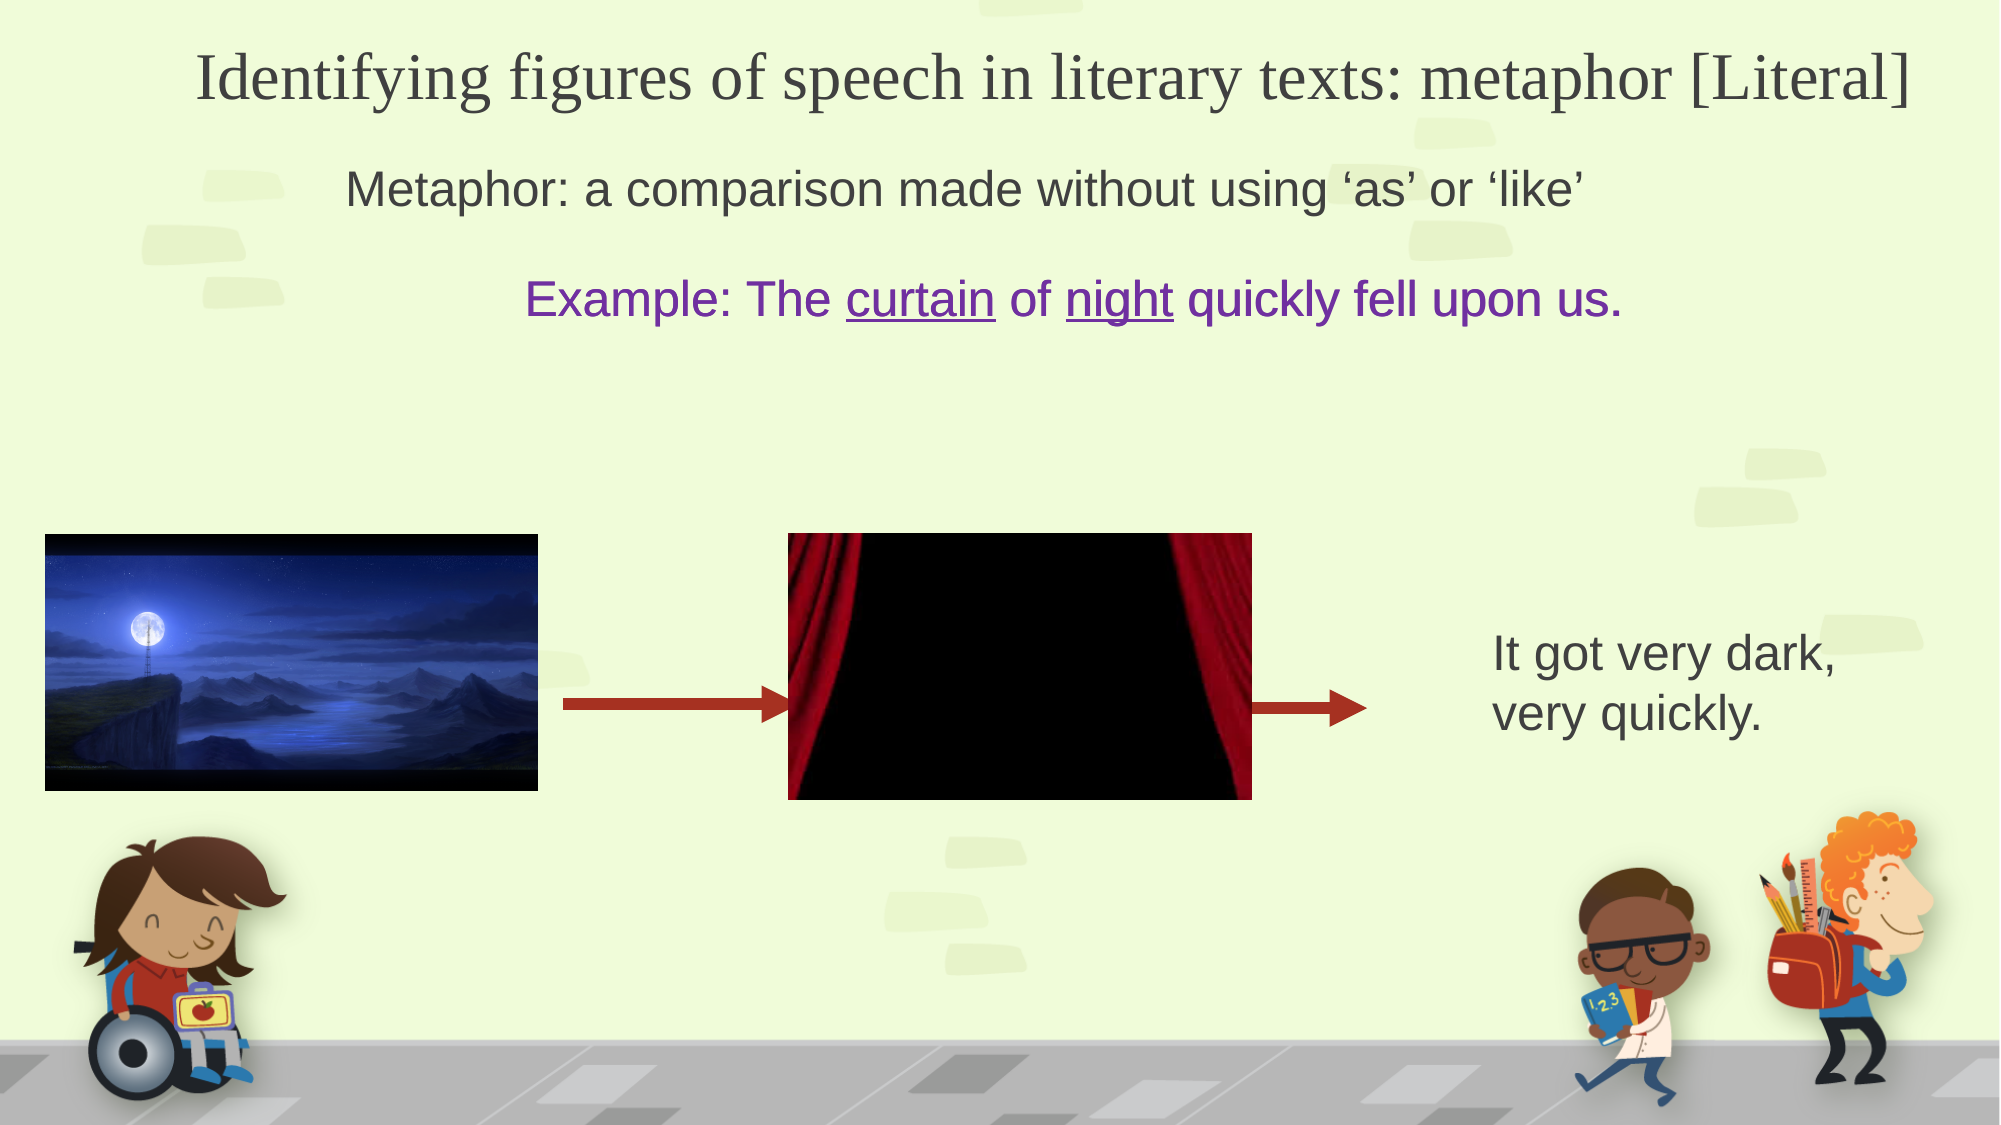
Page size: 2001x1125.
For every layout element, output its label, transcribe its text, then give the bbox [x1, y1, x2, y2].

text_box Example: The curtain of night quickly fell upon us. [509, 258, 1639, 334]
title Identifying figures of speech in literary texts: metaphor [Literal] [180, 20, 1952, 122]
picture [0, 0, 2000, 1125]
text_box Metaphor: a comparison made without using ‘as’ or ‘like’ [330, 149, 1613, 284]
text_box It got very dark, very quickly. [1477, 613, 1915, 749]
